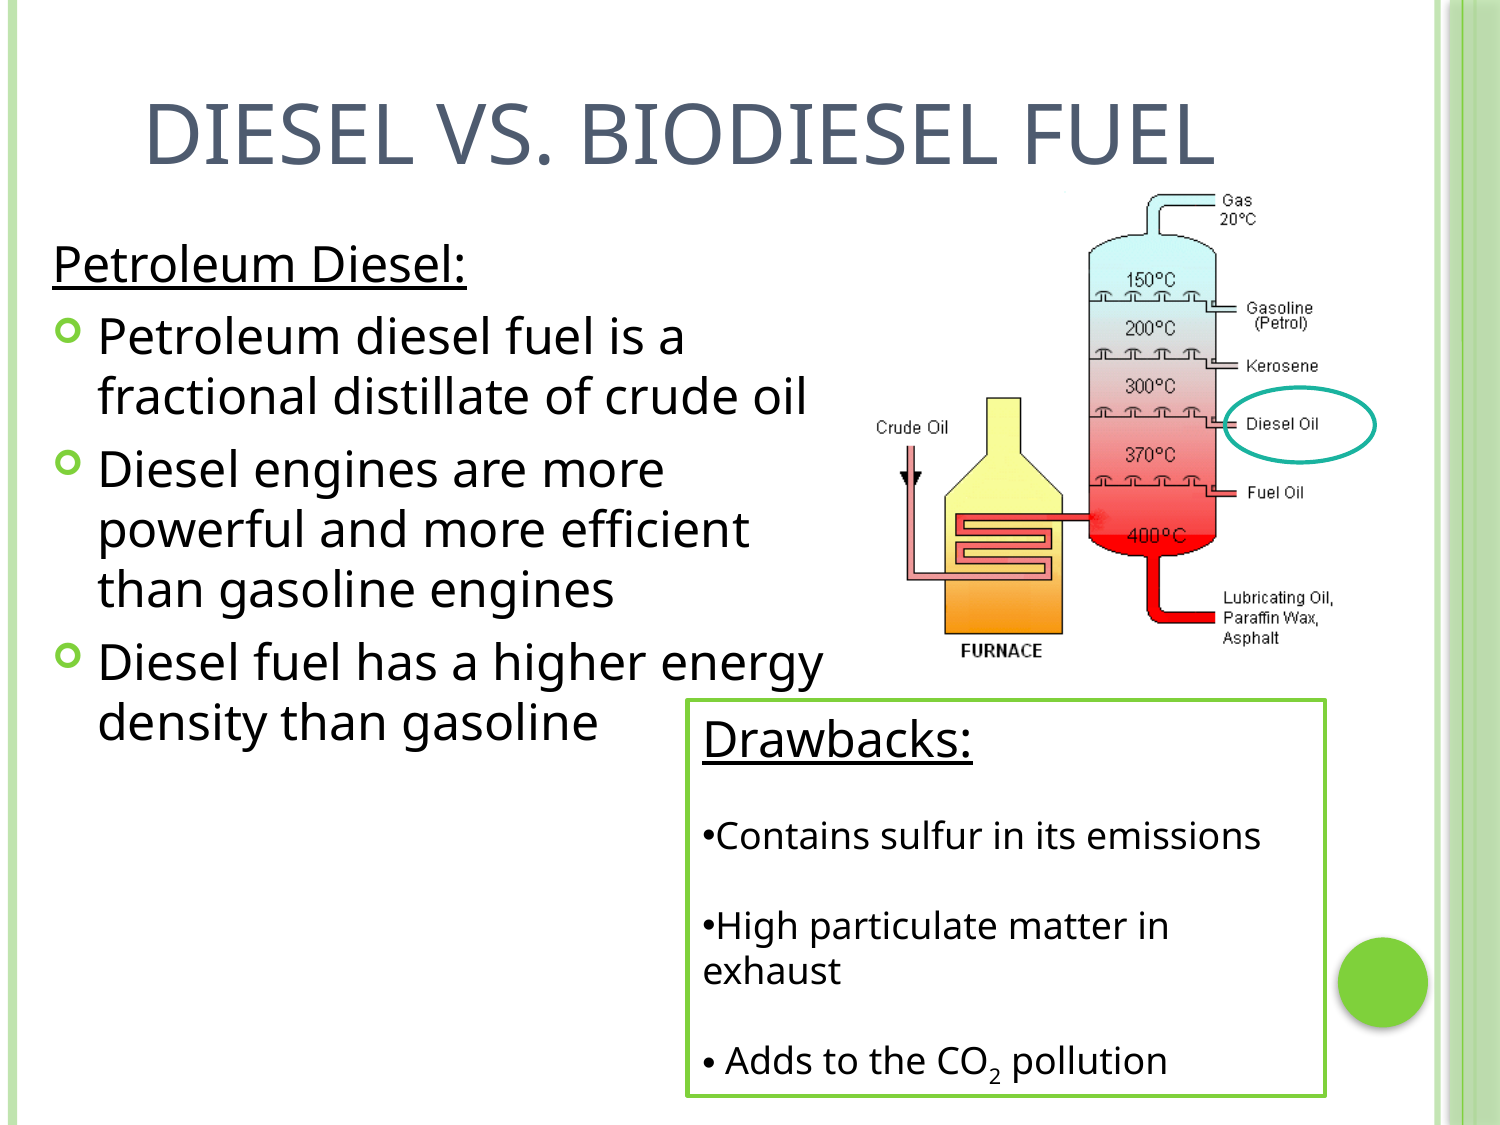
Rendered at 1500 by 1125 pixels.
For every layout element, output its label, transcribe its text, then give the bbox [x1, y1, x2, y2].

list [849, 174, 1351, 680]
list Petroleum Diesel: Petroleum diesel fuel is a fractional distillate of crude oil Diesel engines are more powerful and more efficient than gasoline engines Diesel fuel has a higher energy density than gasoline [37, 224, 863, 1038]
text_box [1357, 398, 1377, 452]
text_box Drawbacks: Contains sulfur in its emissions High particulate matter in exhaust Adds to the CO2 pollution [685, 698, 1327, 1098]
title Diesel vs. Biodiesel Fuel [50, 37, 1288, 224]
